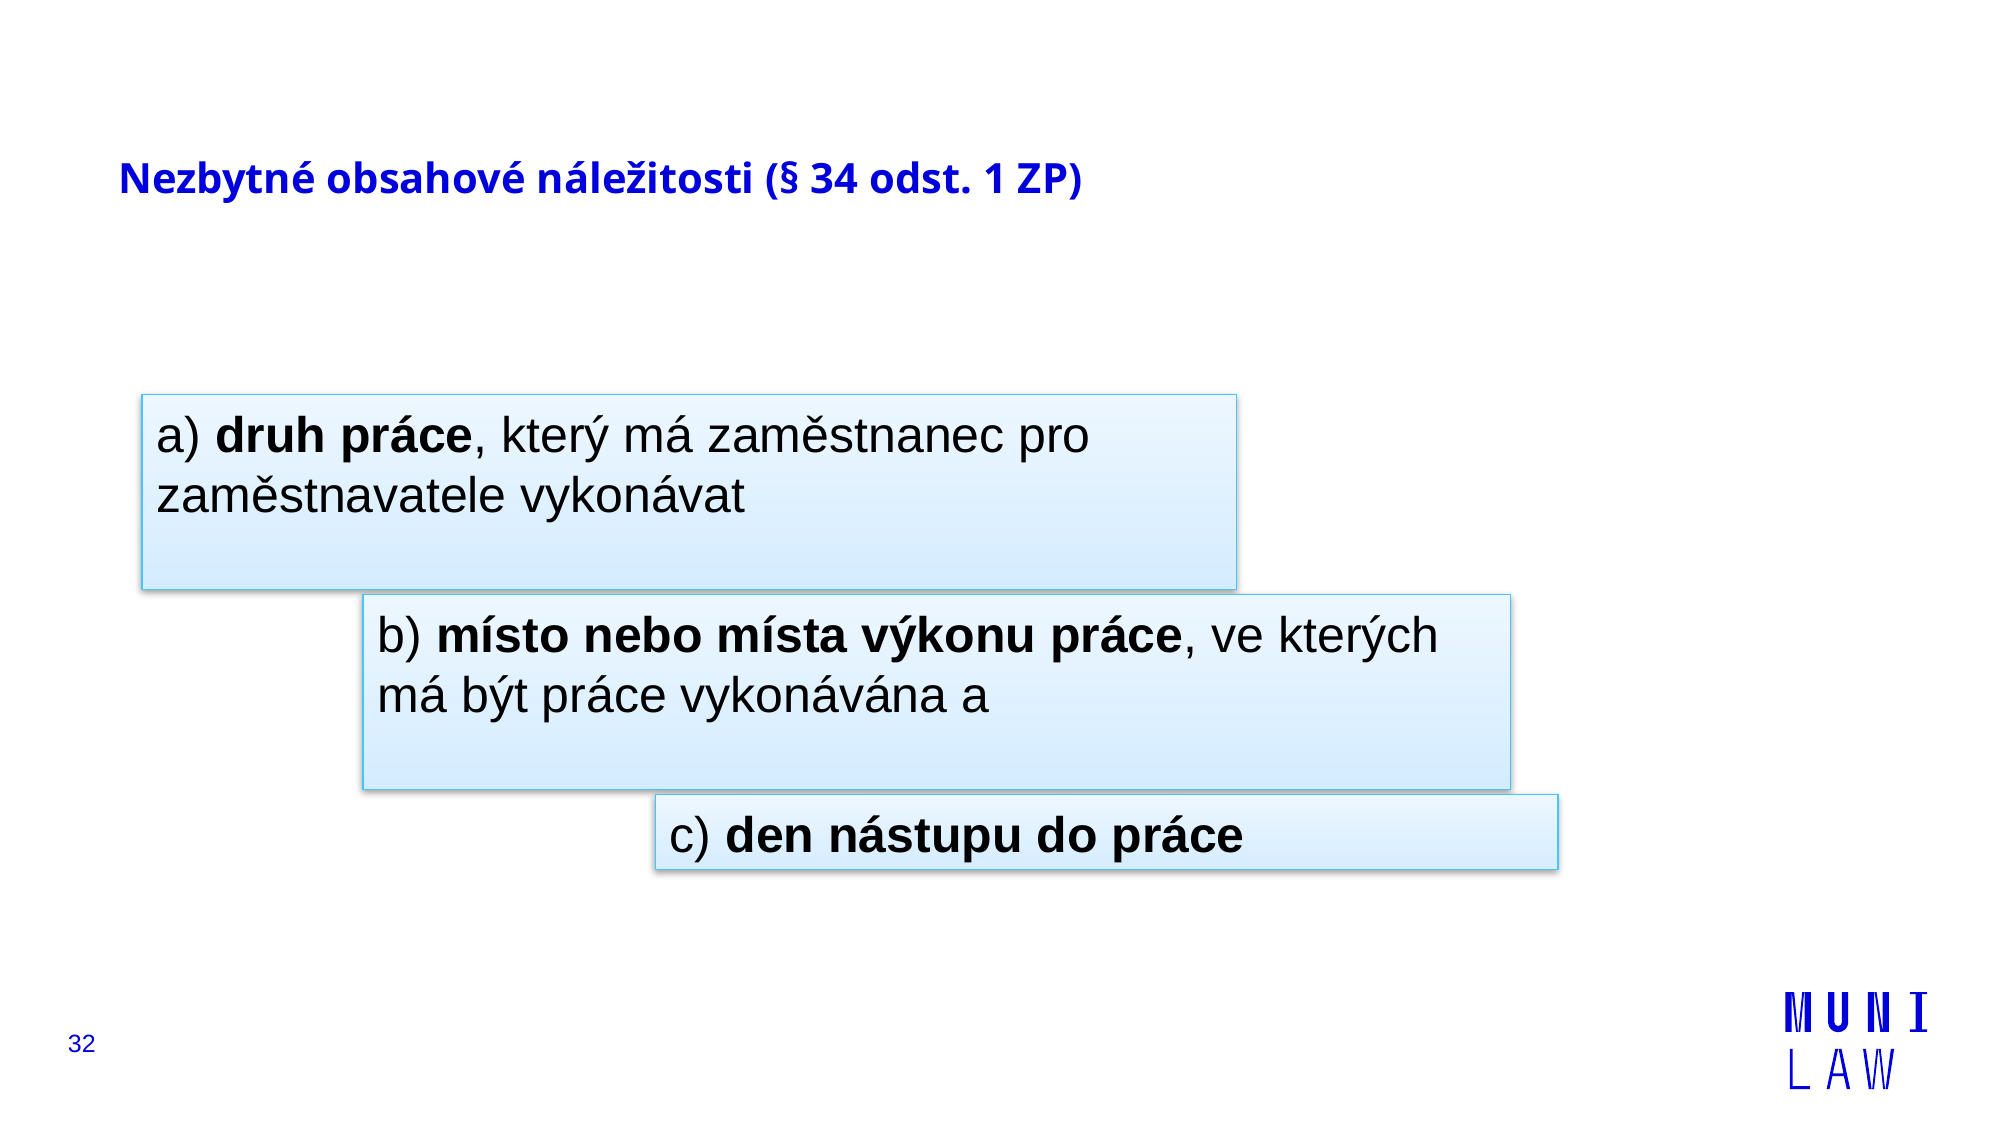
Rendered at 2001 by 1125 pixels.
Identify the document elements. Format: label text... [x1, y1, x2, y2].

title Nezbytné obsahové náležitosti (§ 34 odst. 1 ZP) [118, 118, 1883, 193]
slide_number 32 [67, 1021, 110, 1063]
text_box b) místo nebo místa výkonu práce, ve kterých má být práce vykonávána a [362, 594, 1511, 790]
text_box c) den nástupu do práce [655, 794, 1559, 870]
text_box a) druh práce, který má zaměstnanec pro zaměstnavatele vykonávat [141, 394, 1237, 590]
